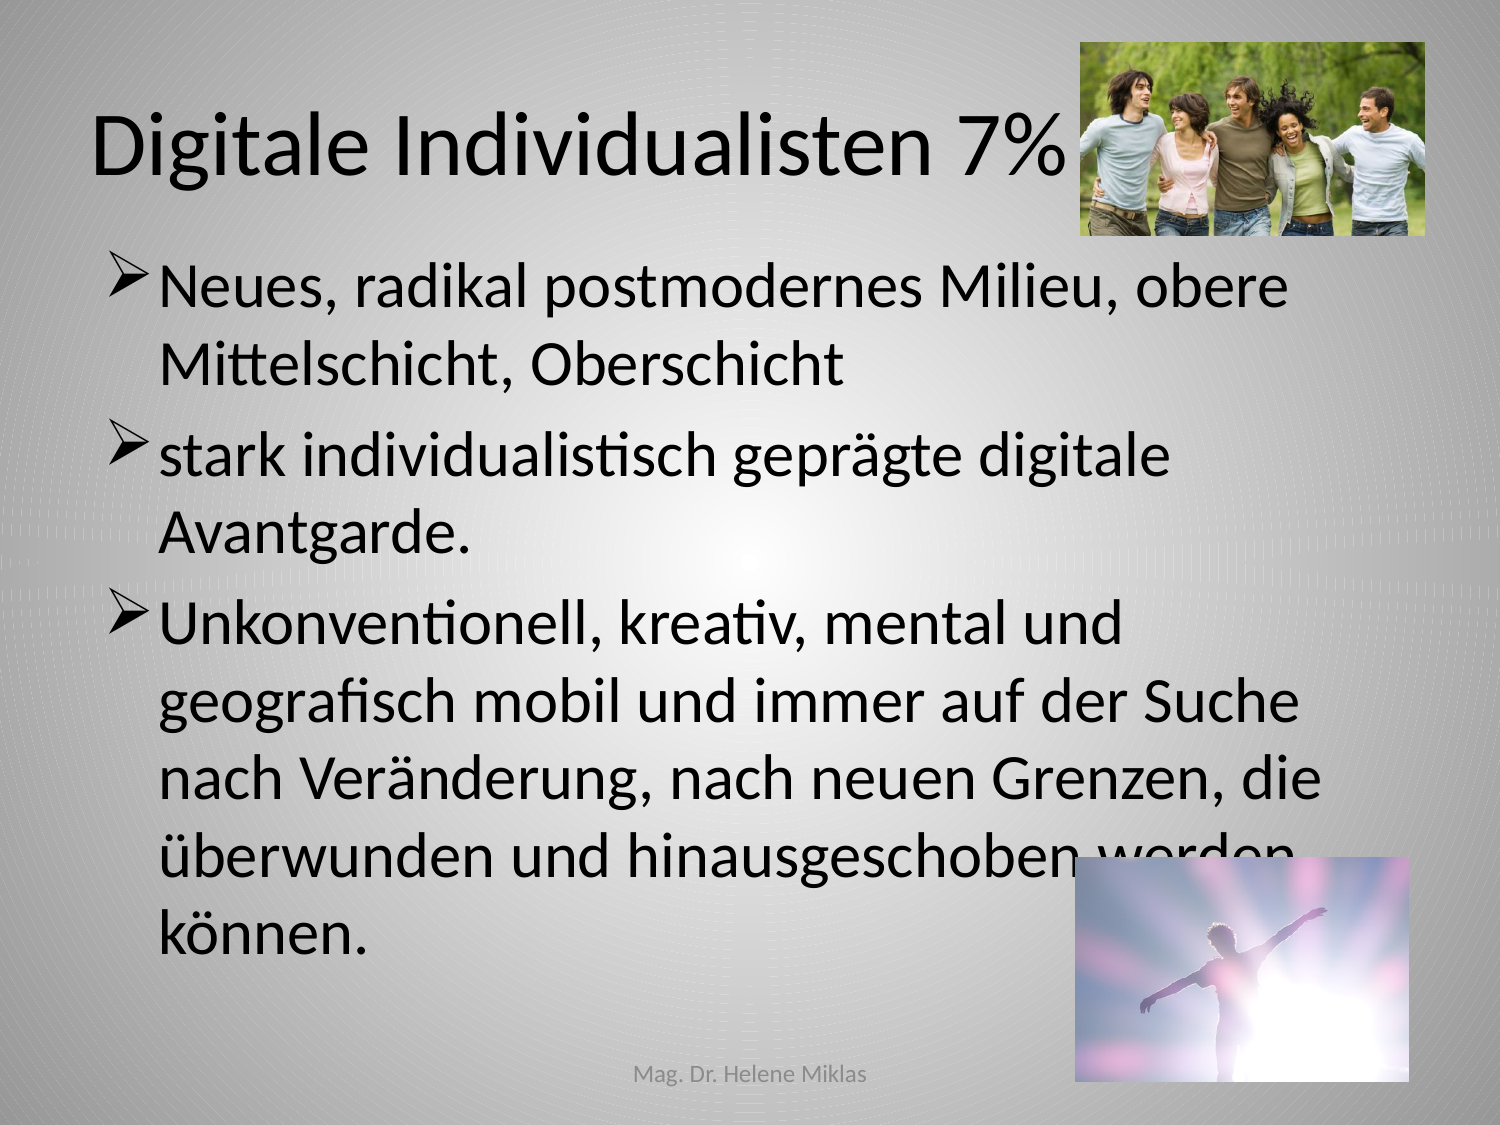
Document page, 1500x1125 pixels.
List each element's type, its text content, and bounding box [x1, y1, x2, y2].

footer Mag. Dr. Helene Miklas [512, 1042, 988, 1103]
list Neues, radikal postmodernes Milieu, obere Mittelschicht, Oberschicht stark individualistisch geprägte digitale Avantgarde. Unkonventionell, kreativ, mental und geografisch mobil und immer auf der Suche nach Veränderung, nach neuen Grenzen, die überwunden und hinausgeschoben werden können. [88, 235, 1439, 979]
picture [1074, 857, 1409, 1082]
title Digitale Individualisten 7% [75, 45, 1076, 233]
picture [1080, 42, 1425, 236]
